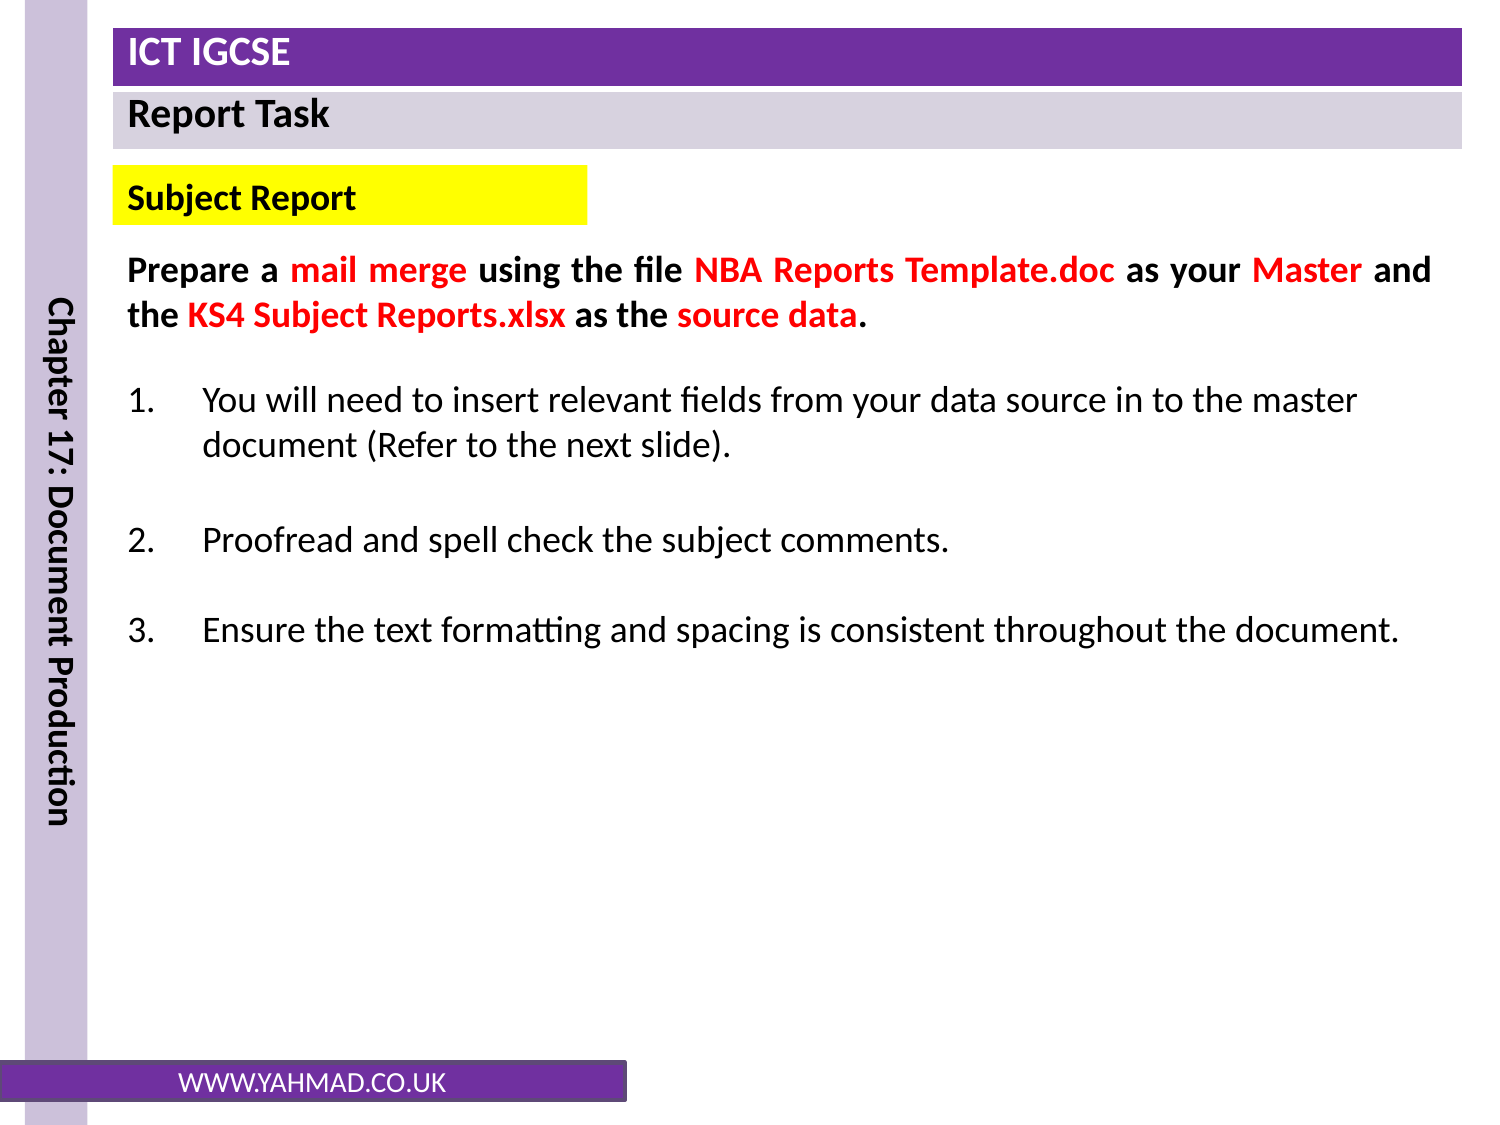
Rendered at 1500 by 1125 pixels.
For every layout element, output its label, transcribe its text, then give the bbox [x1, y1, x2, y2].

text_box Prepare a mail merge using the file NBA Reports Template.doc as your Master and the KS4 Subject Reports.xlsx as the source data. You will need to insert relevant fields from your data source in to the master document (Refer to the next slide). Proofread and spell check the subject comments. Ensure the text formatting and spacing is consistent throughout the document. [112, 237, 1447, 683]
text_box Subject Report [112, 165, 588, 225]
